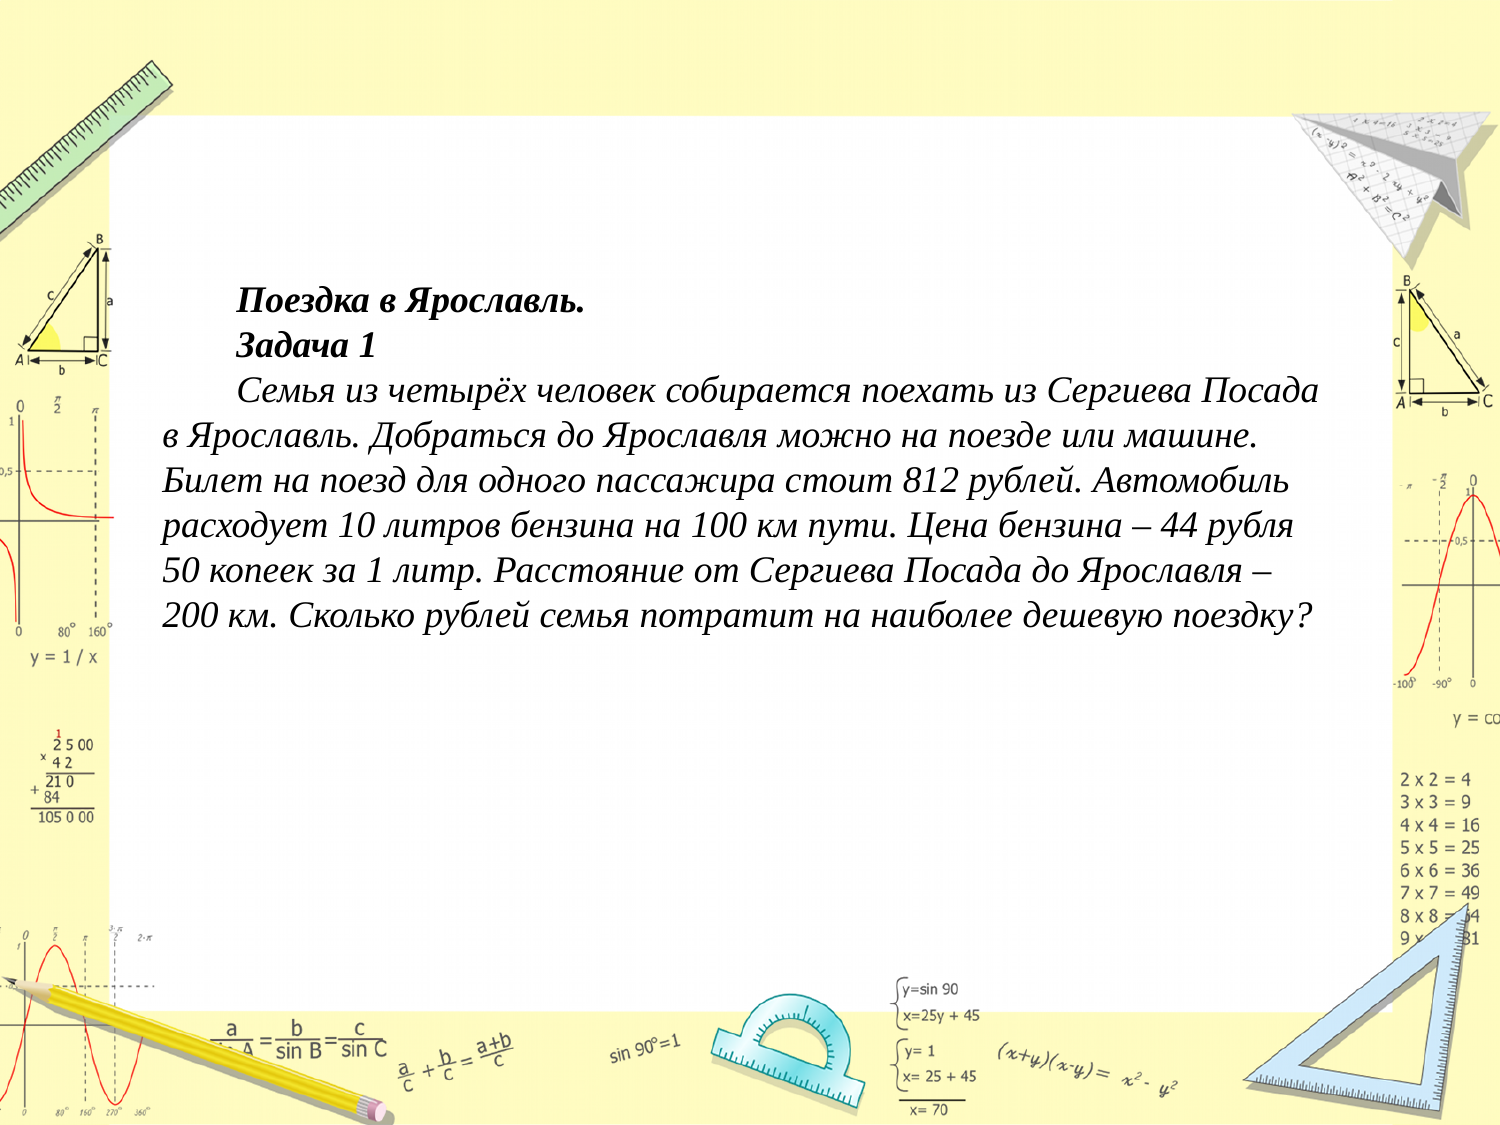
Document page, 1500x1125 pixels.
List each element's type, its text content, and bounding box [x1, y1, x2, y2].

picture [0, 0, 1500, 1125]
text_box Поездка в Ярославль. Задача 1 Семья из четырёх человек собирается поехать из Сергиева Посада в Ярославль. Добраться до Ярославля можно на поезде или машине. Билет на поезд для одного пассажира стоит 812 рублей. Автомобиль расходует 10 литров бензина на 100 км пути. Цена бензина – 44 рубля 50 копеек за 1 литр. Расстояние от Сергиева Посада до Ярославля – 200 км. Сколько рублей семья потратит на наиболее дешевую поездку? [147, 267, 1353, 642]
